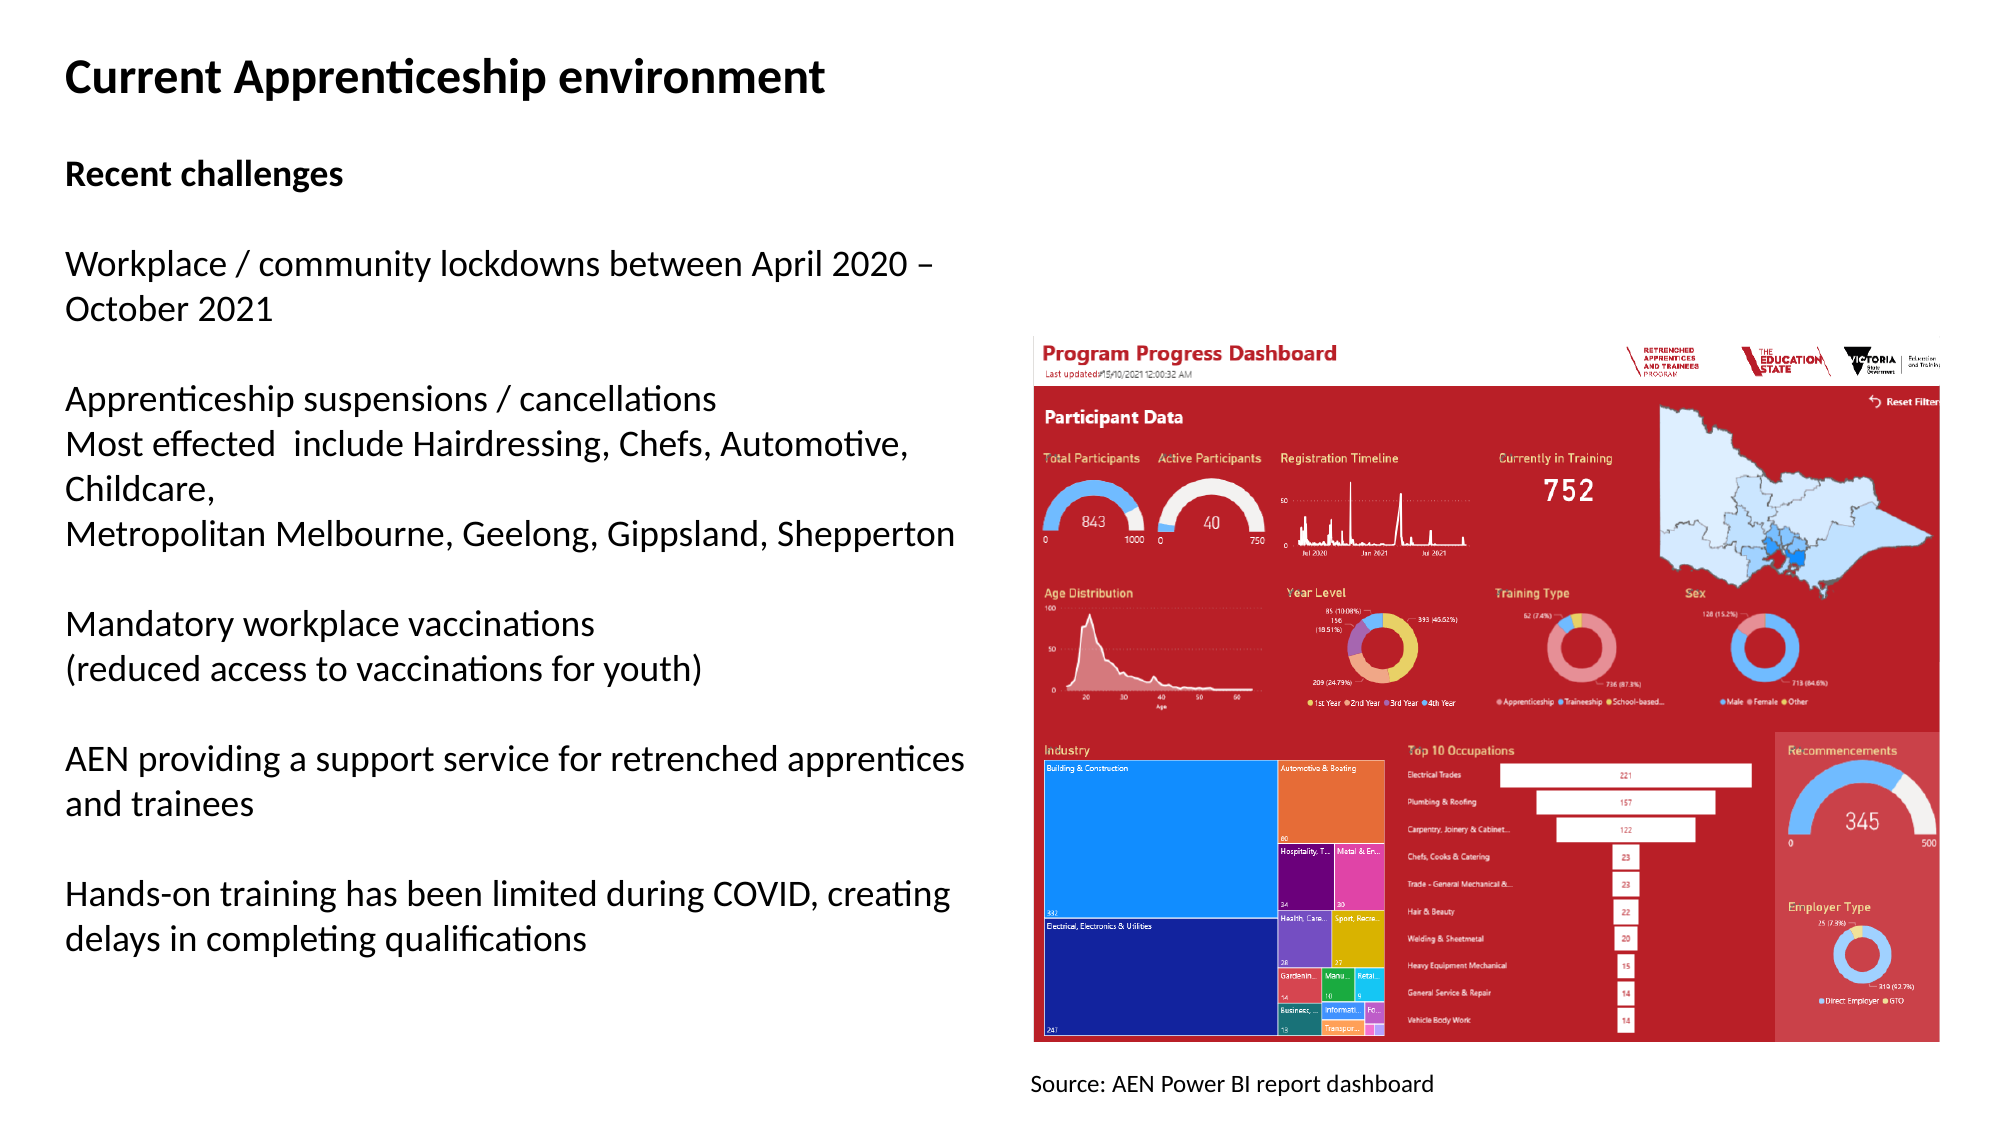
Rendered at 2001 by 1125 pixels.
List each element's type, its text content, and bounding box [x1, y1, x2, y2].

text_box Current Apprenticeship environment Recent challenges Workplace / community lockdowns between April 2020 – October 2021 Apprenticeship suspensions / cancellations Most effected include Hairdressing, Chefs, Automotive, Childcare, Metropolitan Melbourne, Geelong, Gippsland, Shepperton Mandatory workplace vaccinations (reduced access to vaccinations for youth) AEN providing a support service for retrenched apprentices and trainees Hands-on training has been limited during COVID, creating delays in completing qualifications [50, 36, 990, 966]
text_box Source: AEN Power BI report dashboard [1015, 1060, 1494, 1106]
picture [1032, 336, 1940, 1042]
